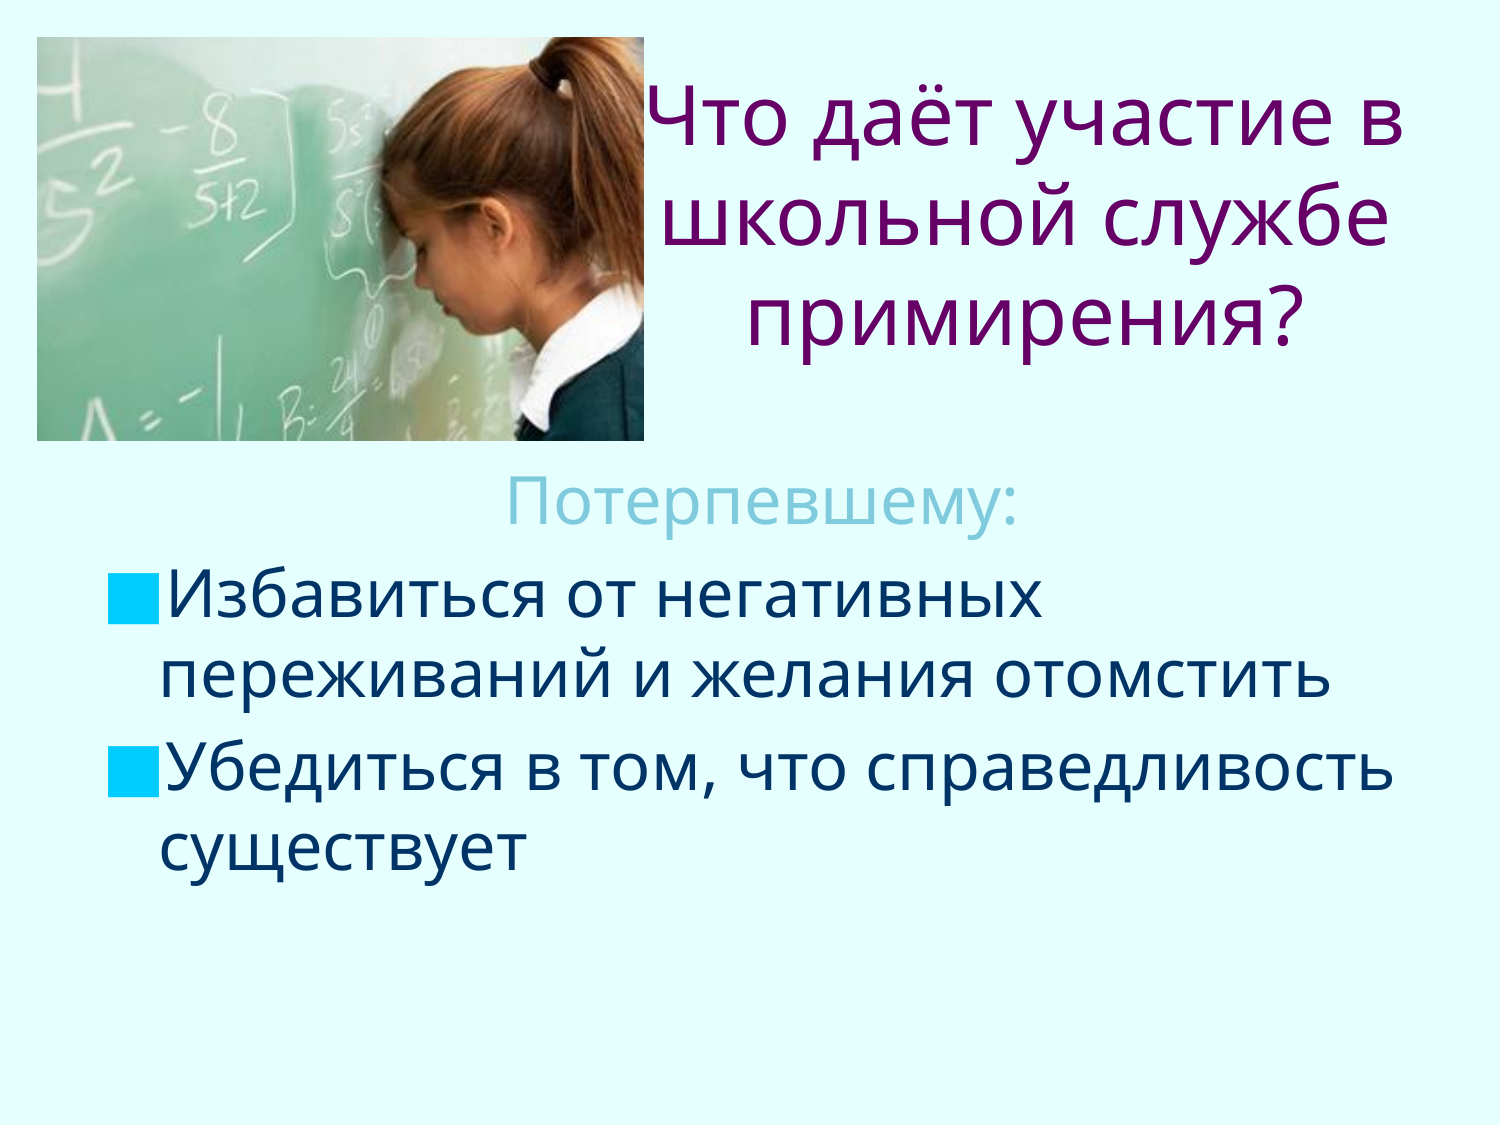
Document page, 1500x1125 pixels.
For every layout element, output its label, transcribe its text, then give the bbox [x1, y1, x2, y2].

list Потерпевшему: Избавиться от негативных переживаний и желания отомстить Убедиться в том, что справедливость существует [87, 450, 1438, 1125]
picture [37, 37, 644, 441]
title Что даёт участие в школьной службе примирения? [648, 62, 1425, 363]
